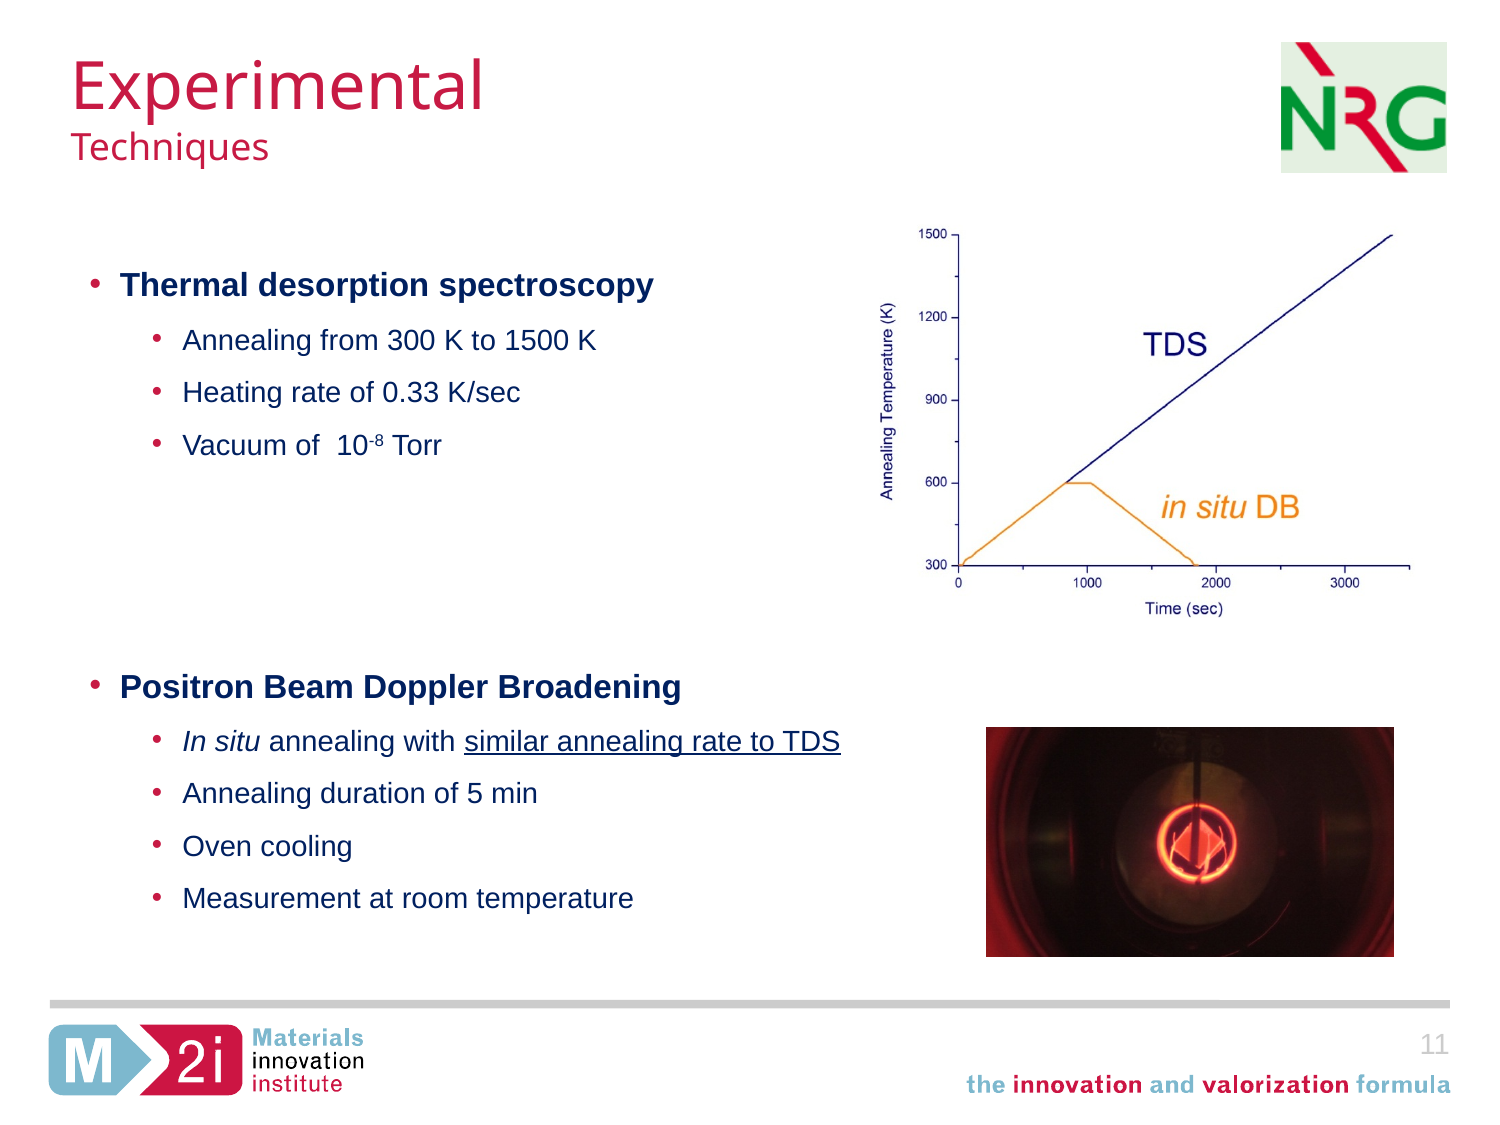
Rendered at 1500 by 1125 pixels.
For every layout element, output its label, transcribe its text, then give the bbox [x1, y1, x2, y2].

picture [879, 224, 1416, 618]
title Experimental Techniques [70, 42, 1471, 220]
picture [985, 727, 1394, 958]
list Thermal desorption spectroscopy Annealing from 300 K to 1500 K Heating rate of 0.33 K/sec Vacuum of 10-8 Torr Positron Beam Doppler Broadening In situ annealing with similar annealing rate to TDS Annealing duration of 5 min Oven cooling Measurement at room temperature [88, 243, 1400, 976]
picture [1281, 42, 1448, 173]
slide_number 11 [1337, 1025, 1450, 1075]
